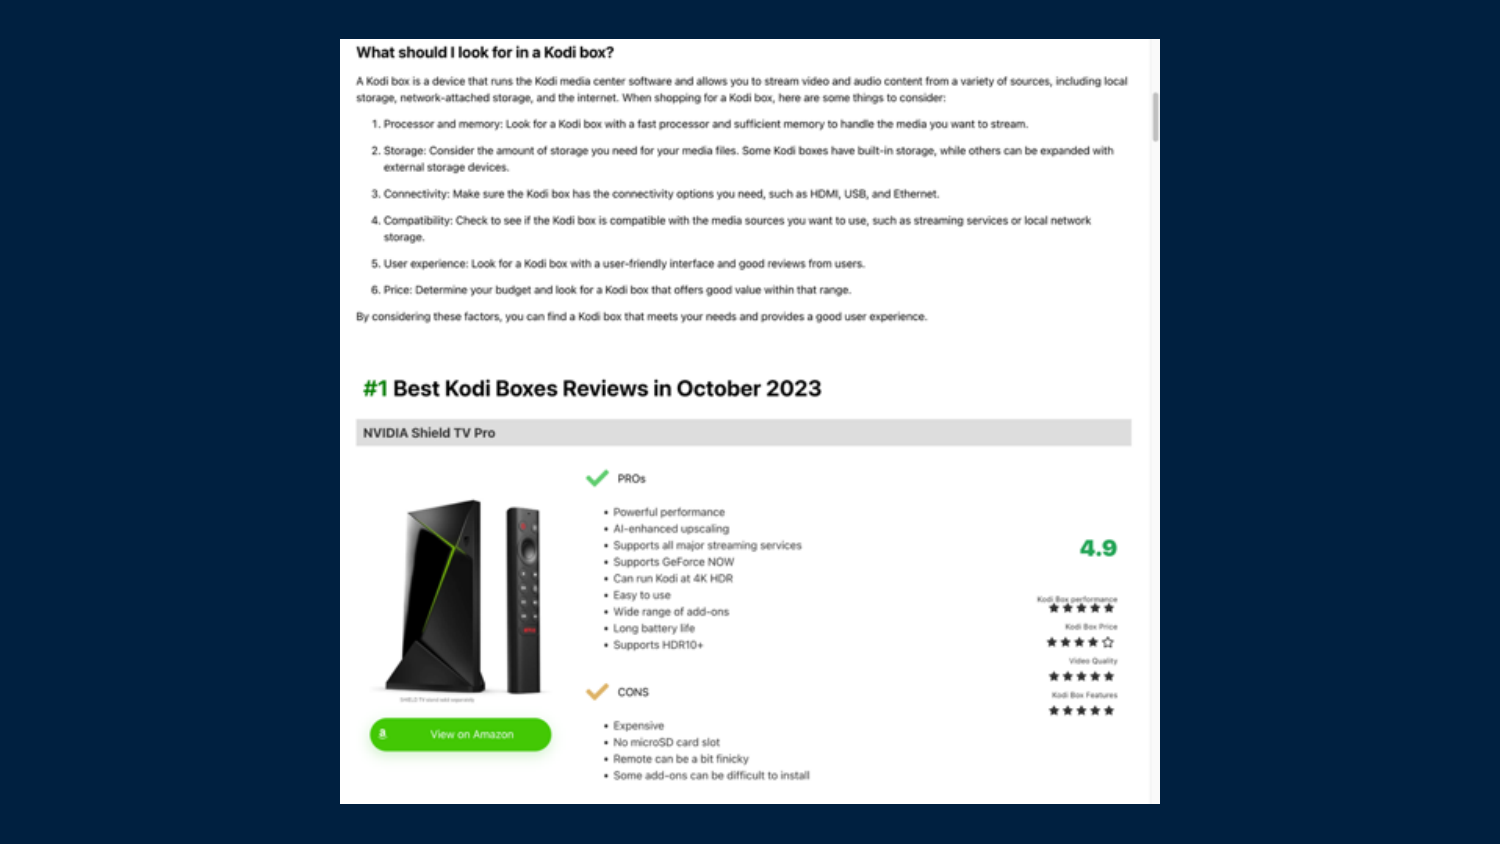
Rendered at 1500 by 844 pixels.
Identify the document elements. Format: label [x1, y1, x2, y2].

picture [340, 39, 1160, 805]
